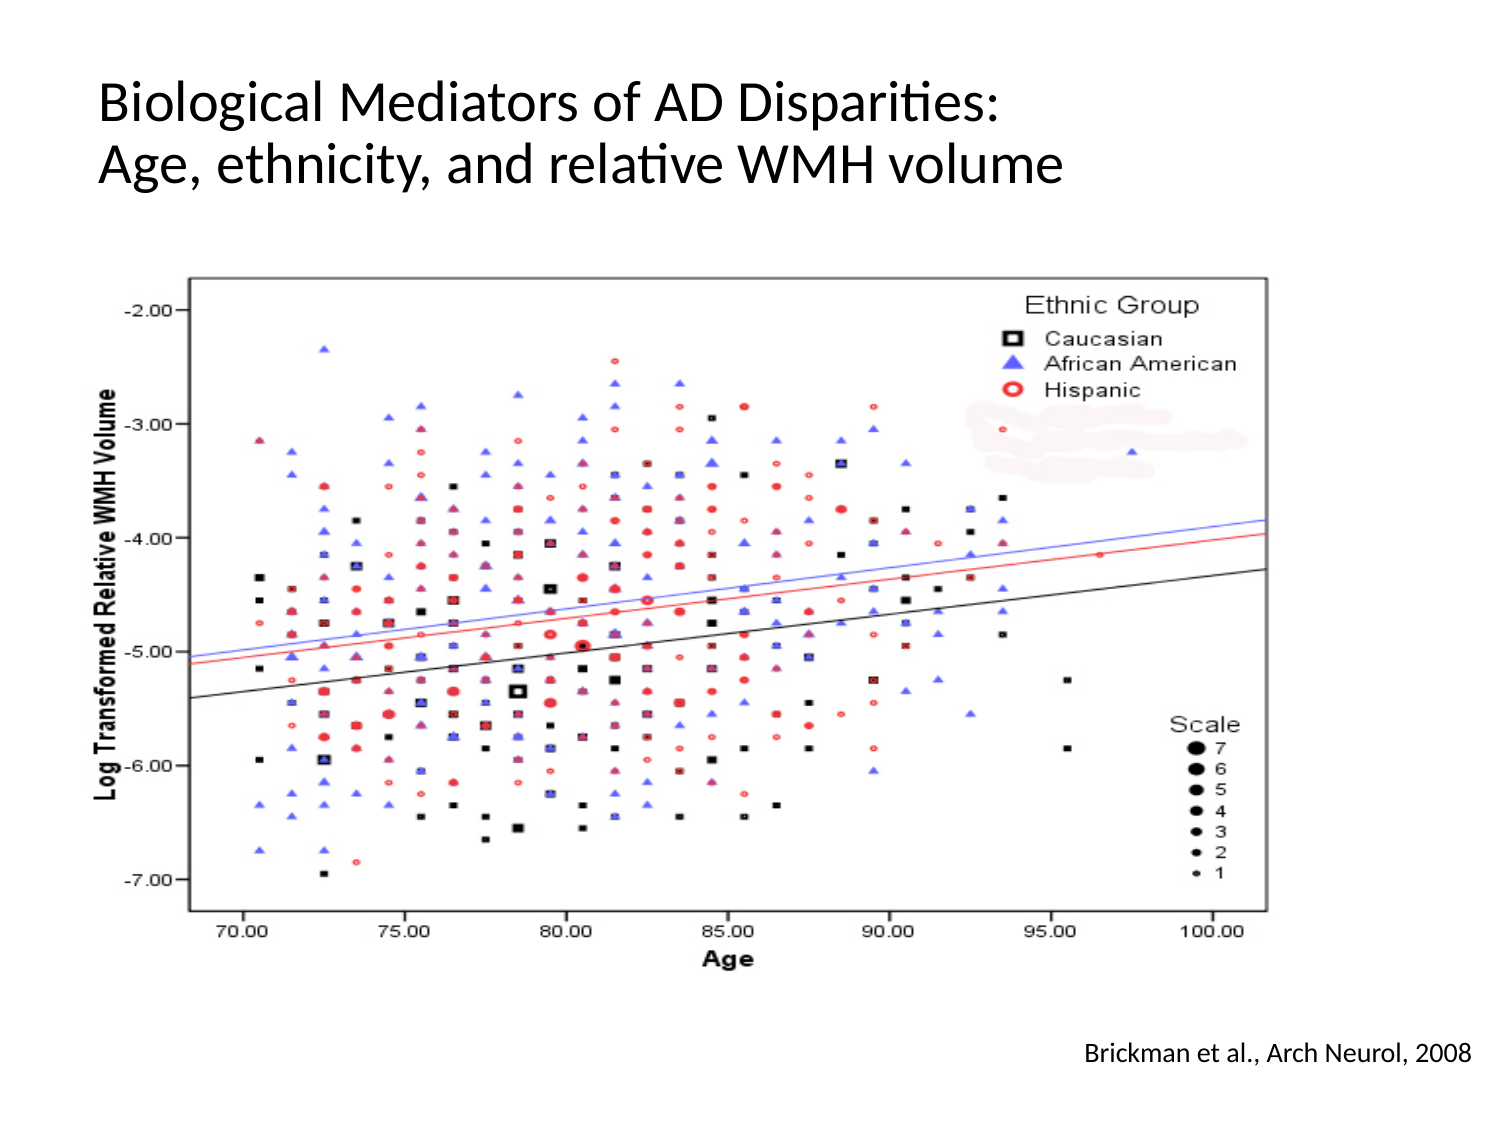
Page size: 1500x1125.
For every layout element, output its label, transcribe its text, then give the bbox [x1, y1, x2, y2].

text_box Brickman et al., Arch Neurol, 2008 [897, 1027, 1488, 1076]
picture [55, 260, 1275, 993]
title Biological Mediators of AD Disparities: Age, ethnicity, and relative WMH volume [83, 72, 1434, 195]
